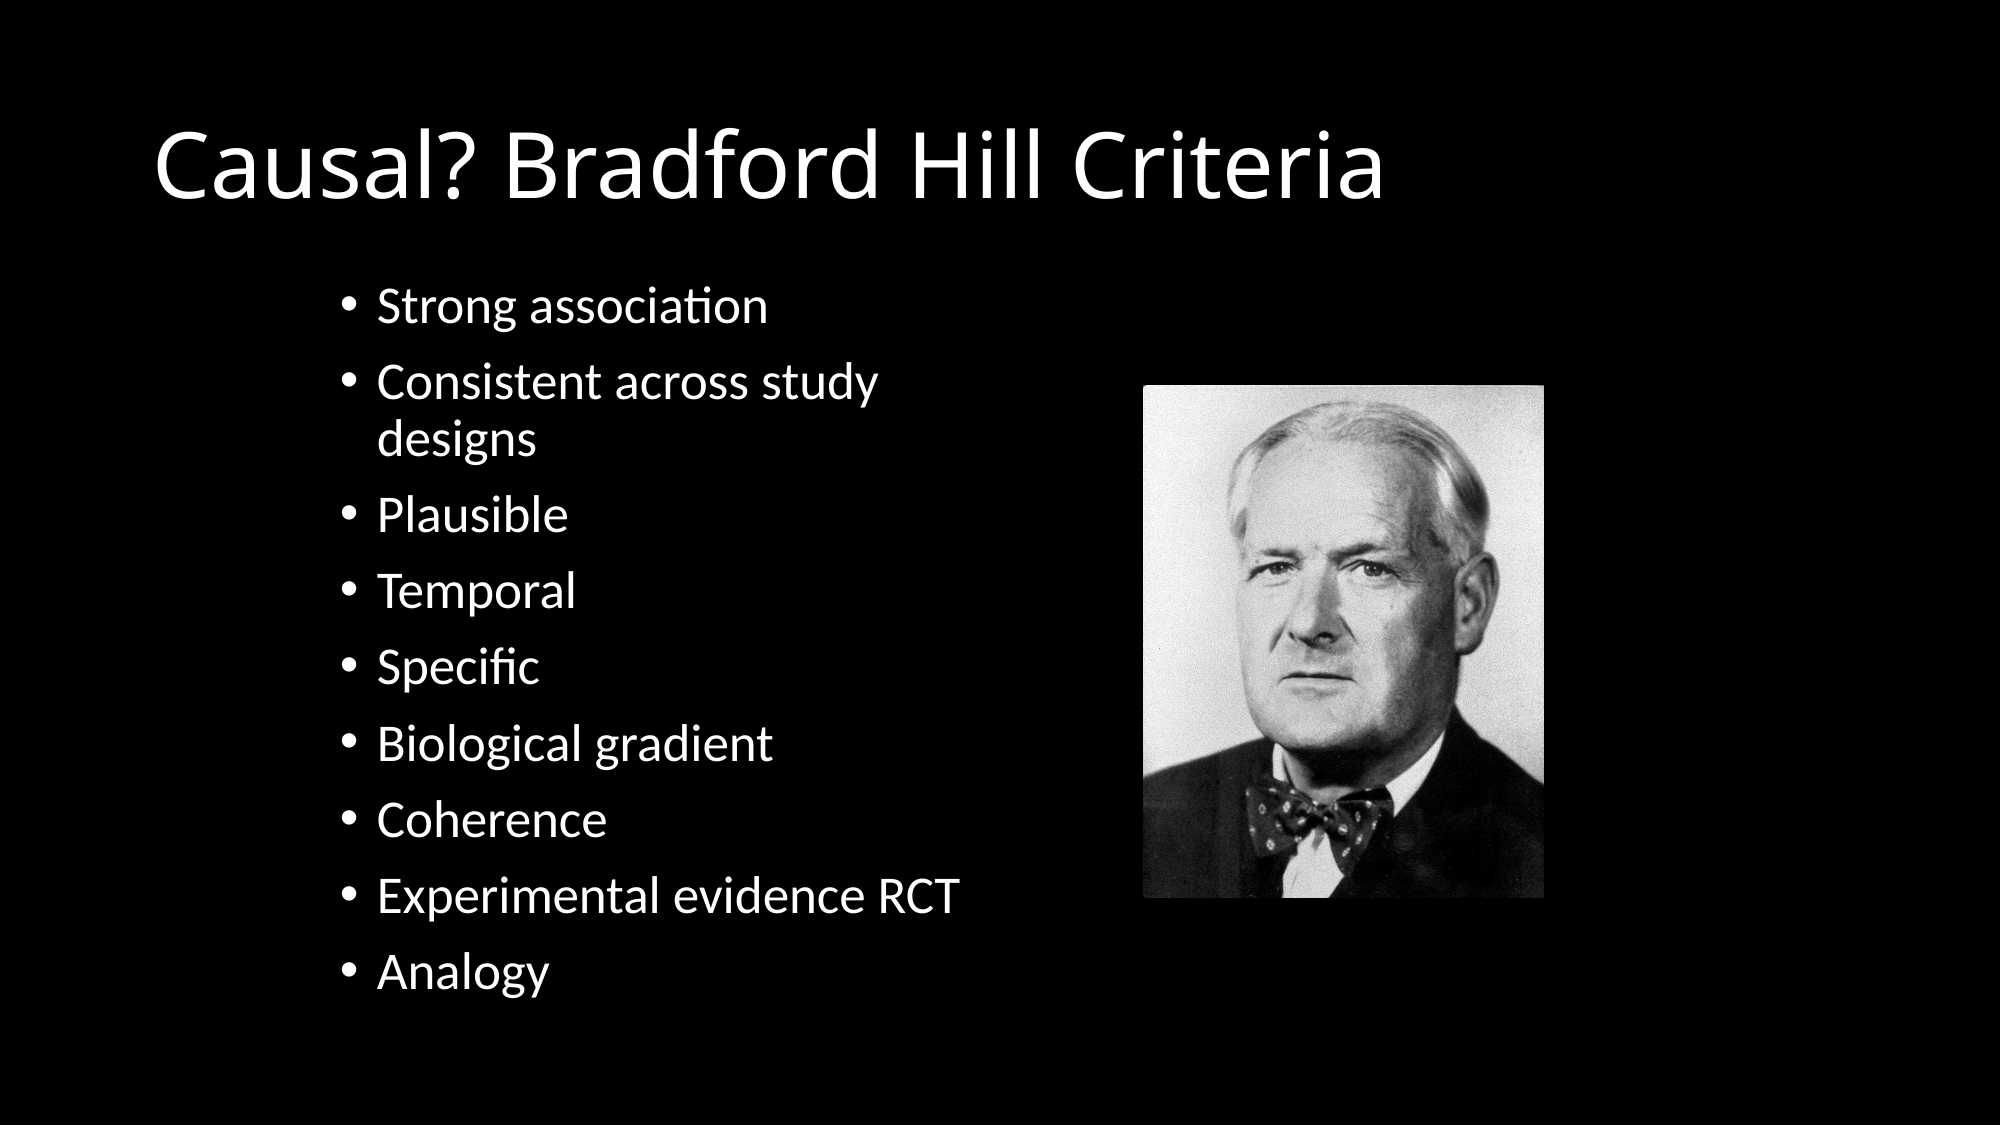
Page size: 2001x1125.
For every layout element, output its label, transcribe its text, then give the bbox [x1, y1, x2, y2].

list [1143, 385, 1544, 898]
list Strong association Consistent across study designs Plausible Temporal Specific Biological gradient Coherence Experimental evidence RCT Analogy [324, 270, 988, 1013]
title Causal? Bradford Hill Criteria [137, 59, 1863, 278]
